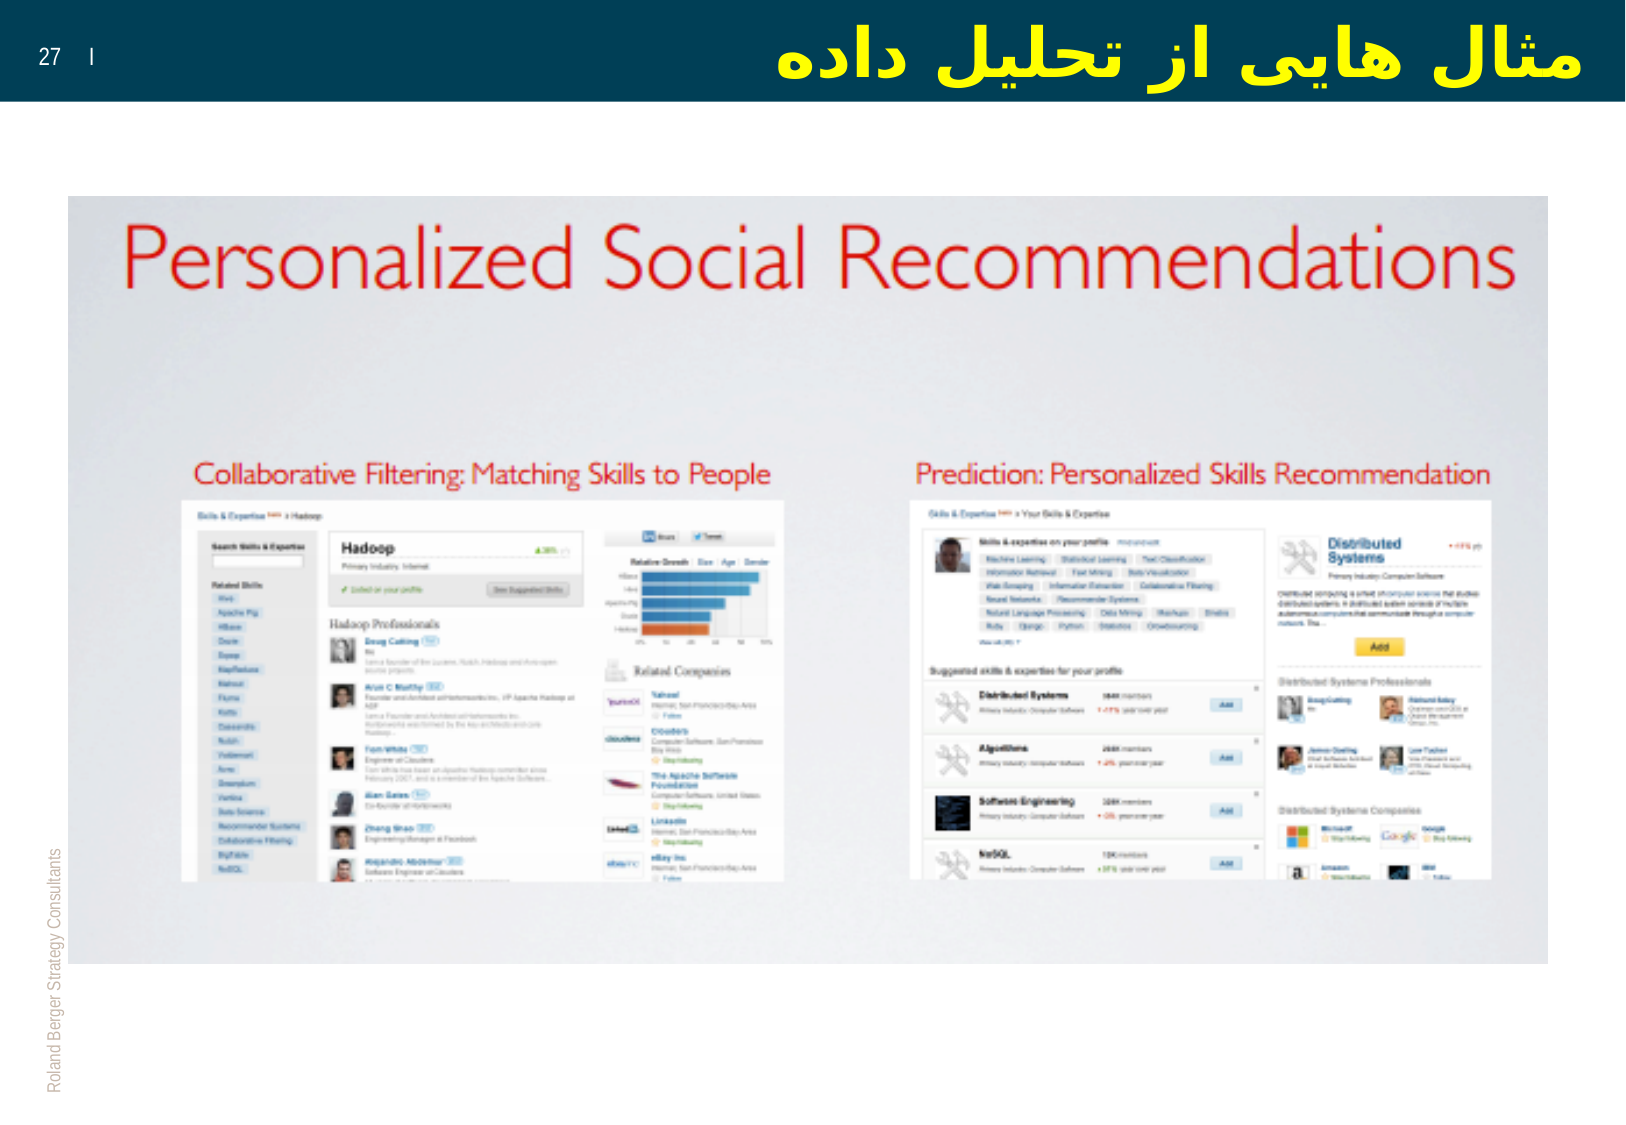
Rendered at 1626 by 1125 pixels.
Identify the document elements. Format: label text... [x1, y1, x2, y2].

picture [67, 196, 1549, 965]
title مثال هایی از تحلیل داده [186, 13, 1587, 93]
